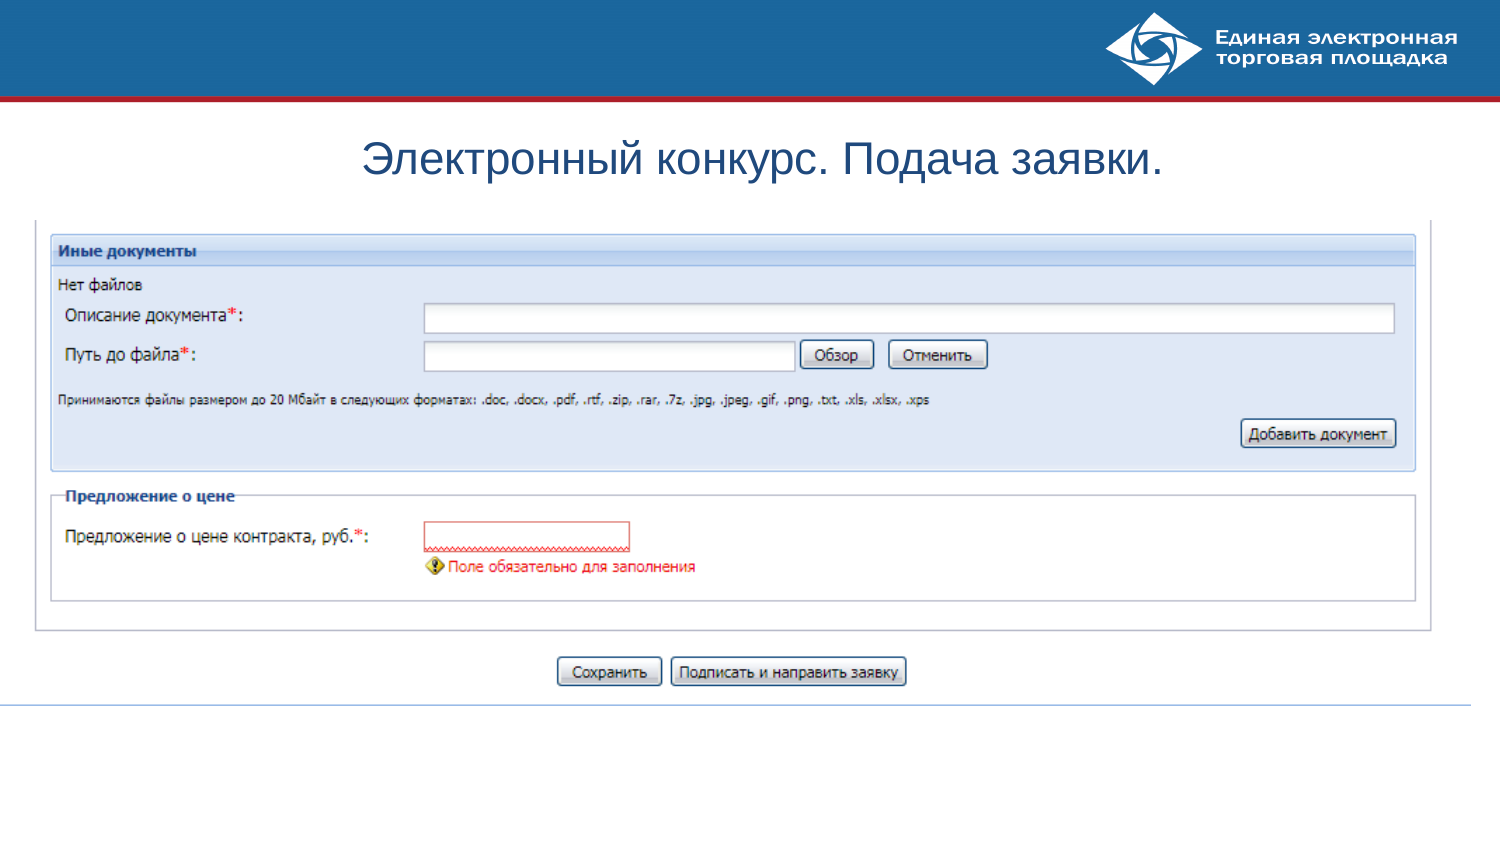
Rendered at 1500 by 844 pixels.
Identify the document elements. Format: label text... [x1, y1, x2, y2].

picture [0, 0, 1500, 844]
title Электронный конкурс. Подача заявки. [64, 83, 1459, 219]
